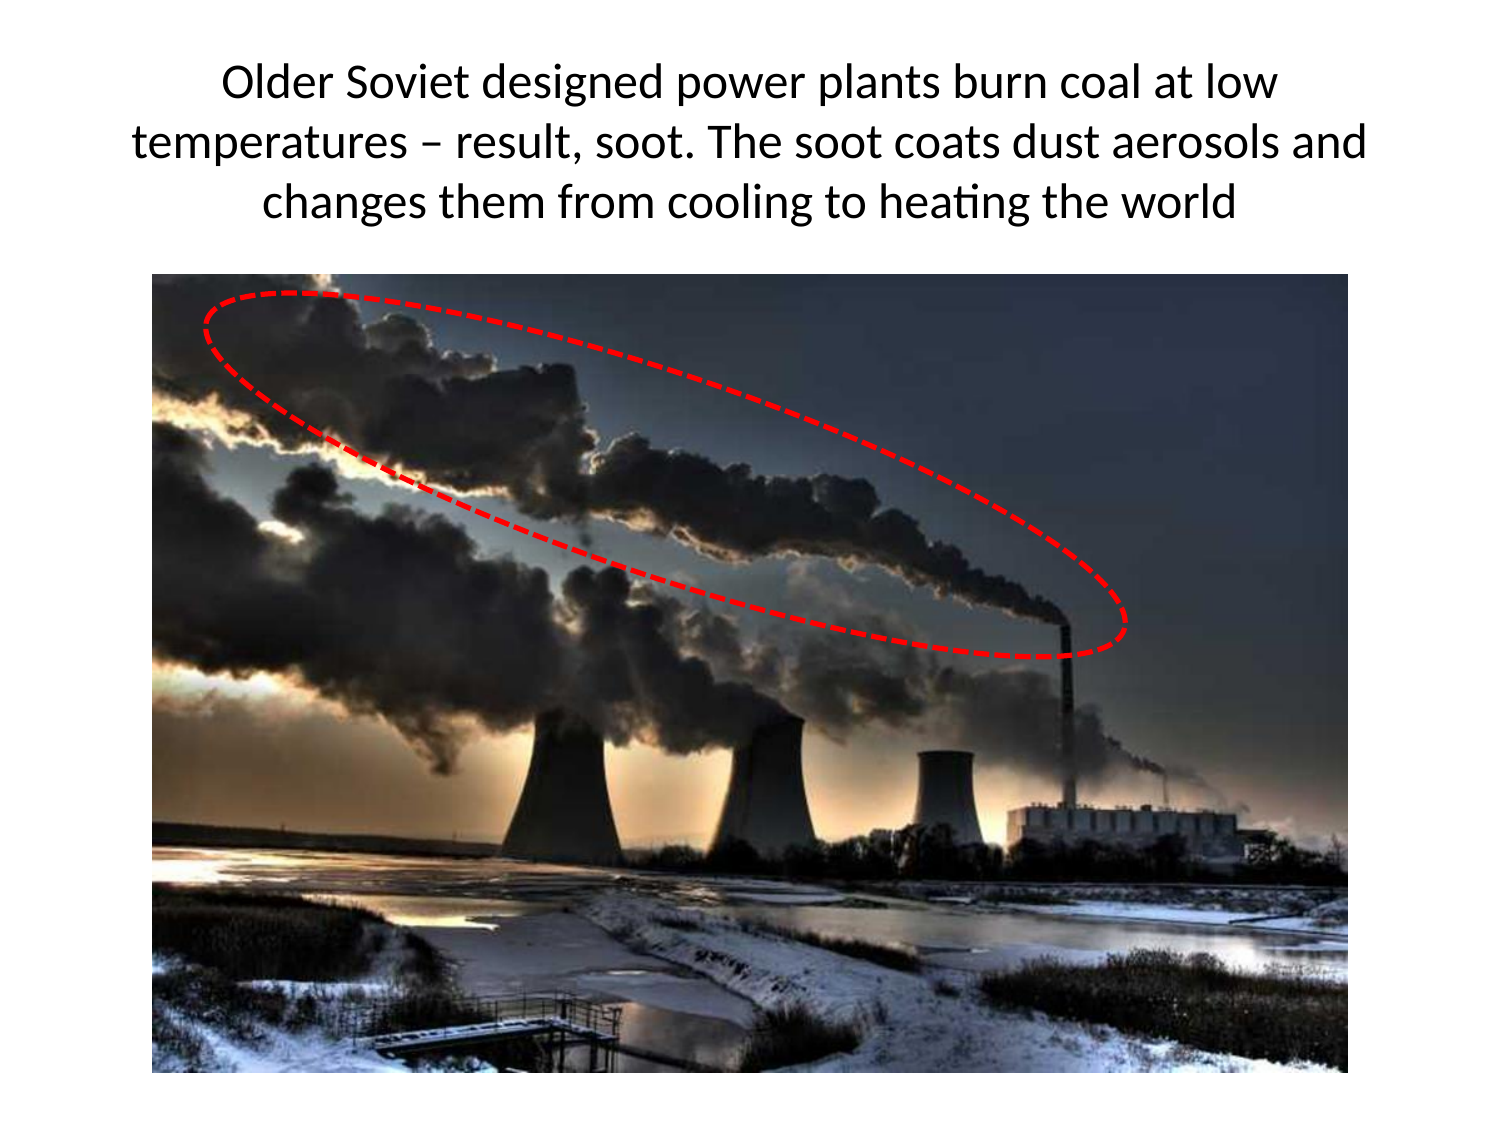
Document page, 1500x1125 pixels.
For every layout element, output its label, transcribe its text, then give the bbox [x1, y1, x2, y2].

picture [152, 274, 1348, 1073]
title Older Soviet designed power plants burn coal at low temperatures – result, soot. The soot coats dust aerosols and changes them from cooling to heating the world [75, 45, 1425, 233]
